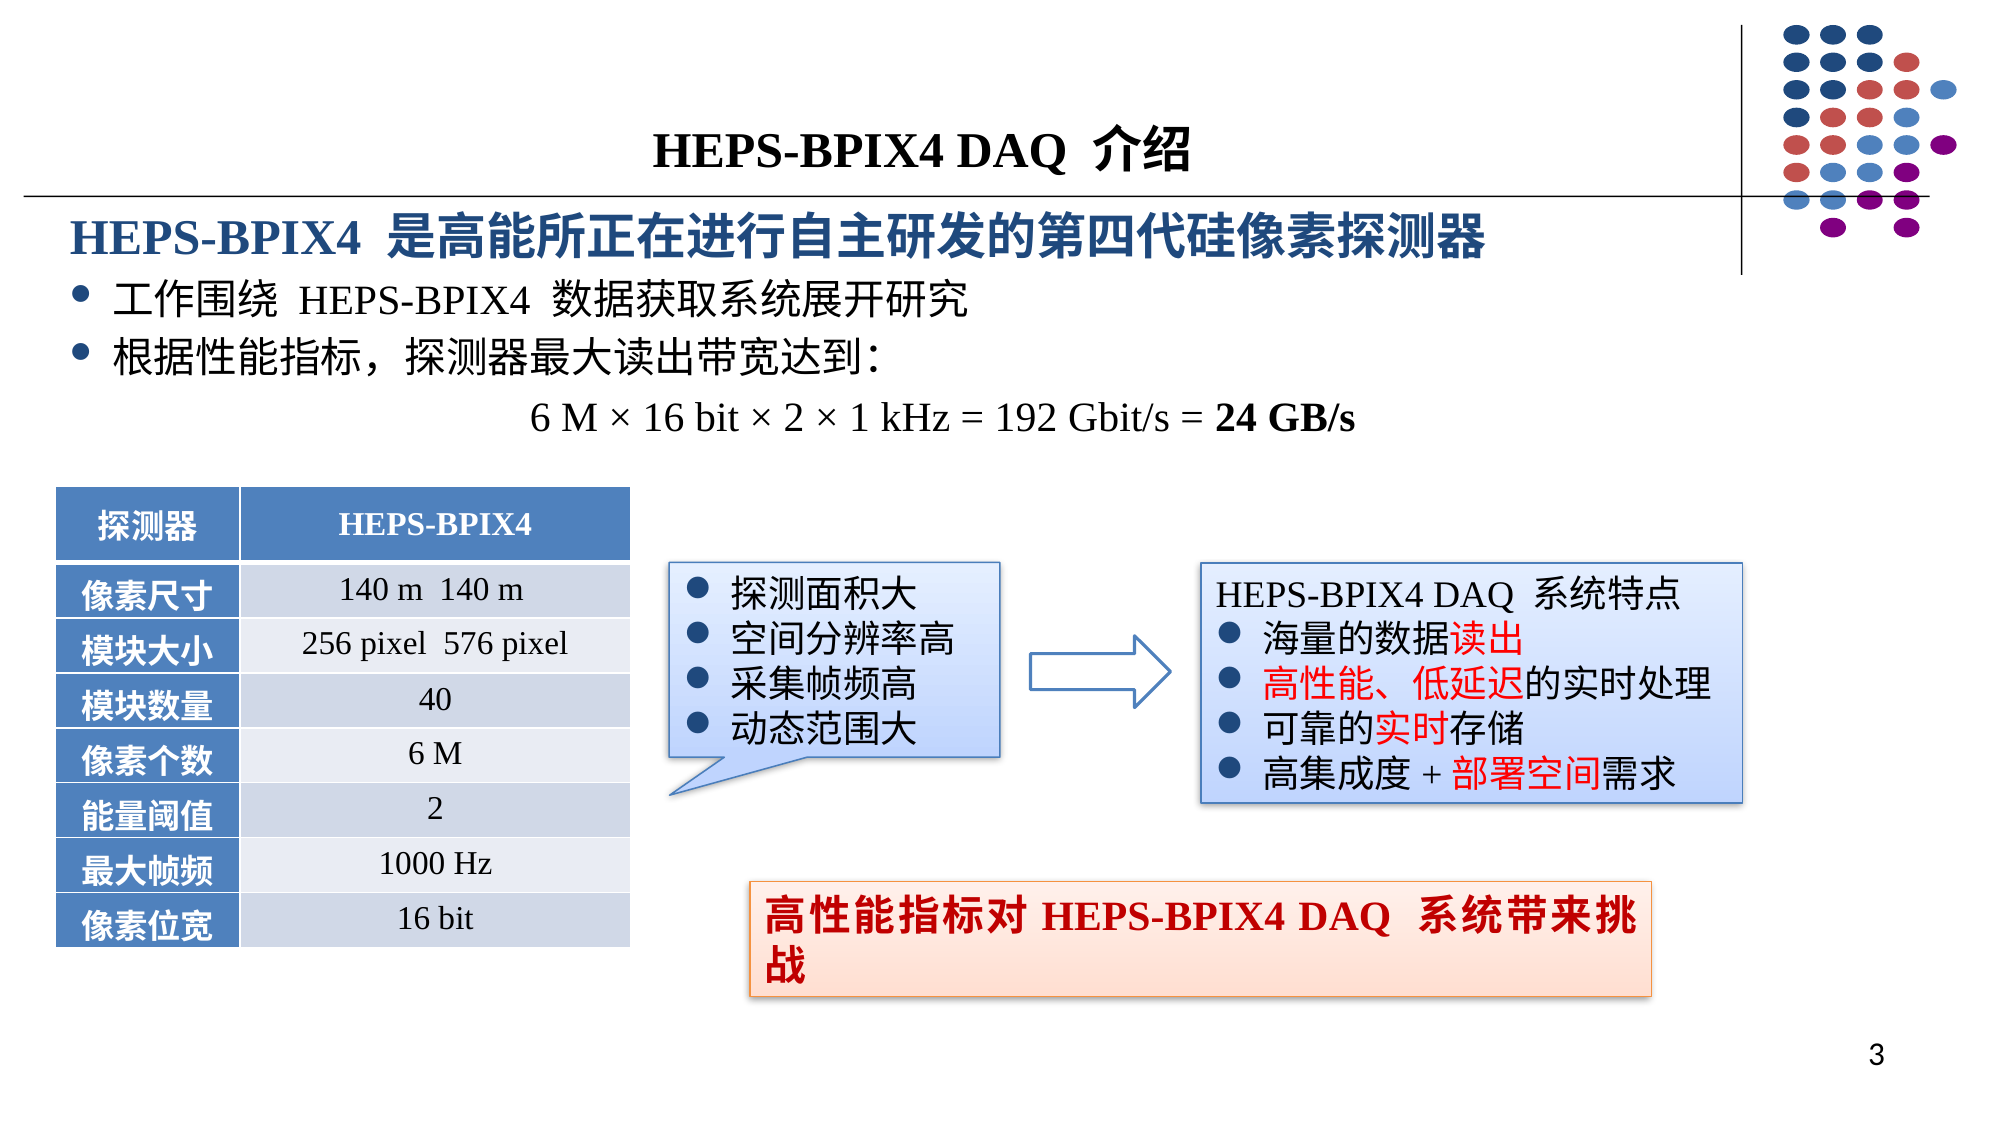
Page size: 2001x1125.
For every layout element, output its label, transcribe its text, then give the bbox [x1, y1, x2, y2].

text_box 高性能指标对HEPS-BPIX4 DAQ 系统带来挑战 [749, 881, 1652, 997]
text_box 探测面积大 空间分辨率高 采集帧频高 动态范围大 [668, 561, 1001, 796]
title HEPS-BPIX4 DAQ 介绍 [102, 66, 1743, 185]
text_box [1028, 633, 1173, 710]
text_box HEPS-BPIX4 DAQ 系统特点 海量的数据读出 高性能、低延迟的实时处理 可靠的实时存储 高集成度+部署空间需求 [1200, 562, 1743, 804]
list HEPS-BPIX4 是高能所正在进行自主研发的第四代硅像素探测器 工作围绕 HEPS-BPIX4 数据获取系统展开研究 根据性能指标，探测器最大读出带宽达到： 6 M × 16 bit × 2 × 1 kHz = 192 Gbit/s = 24 GB/s [54, 196, 1831, 462]
slide_number 3 [1433, 1025, 1900, 1100]
